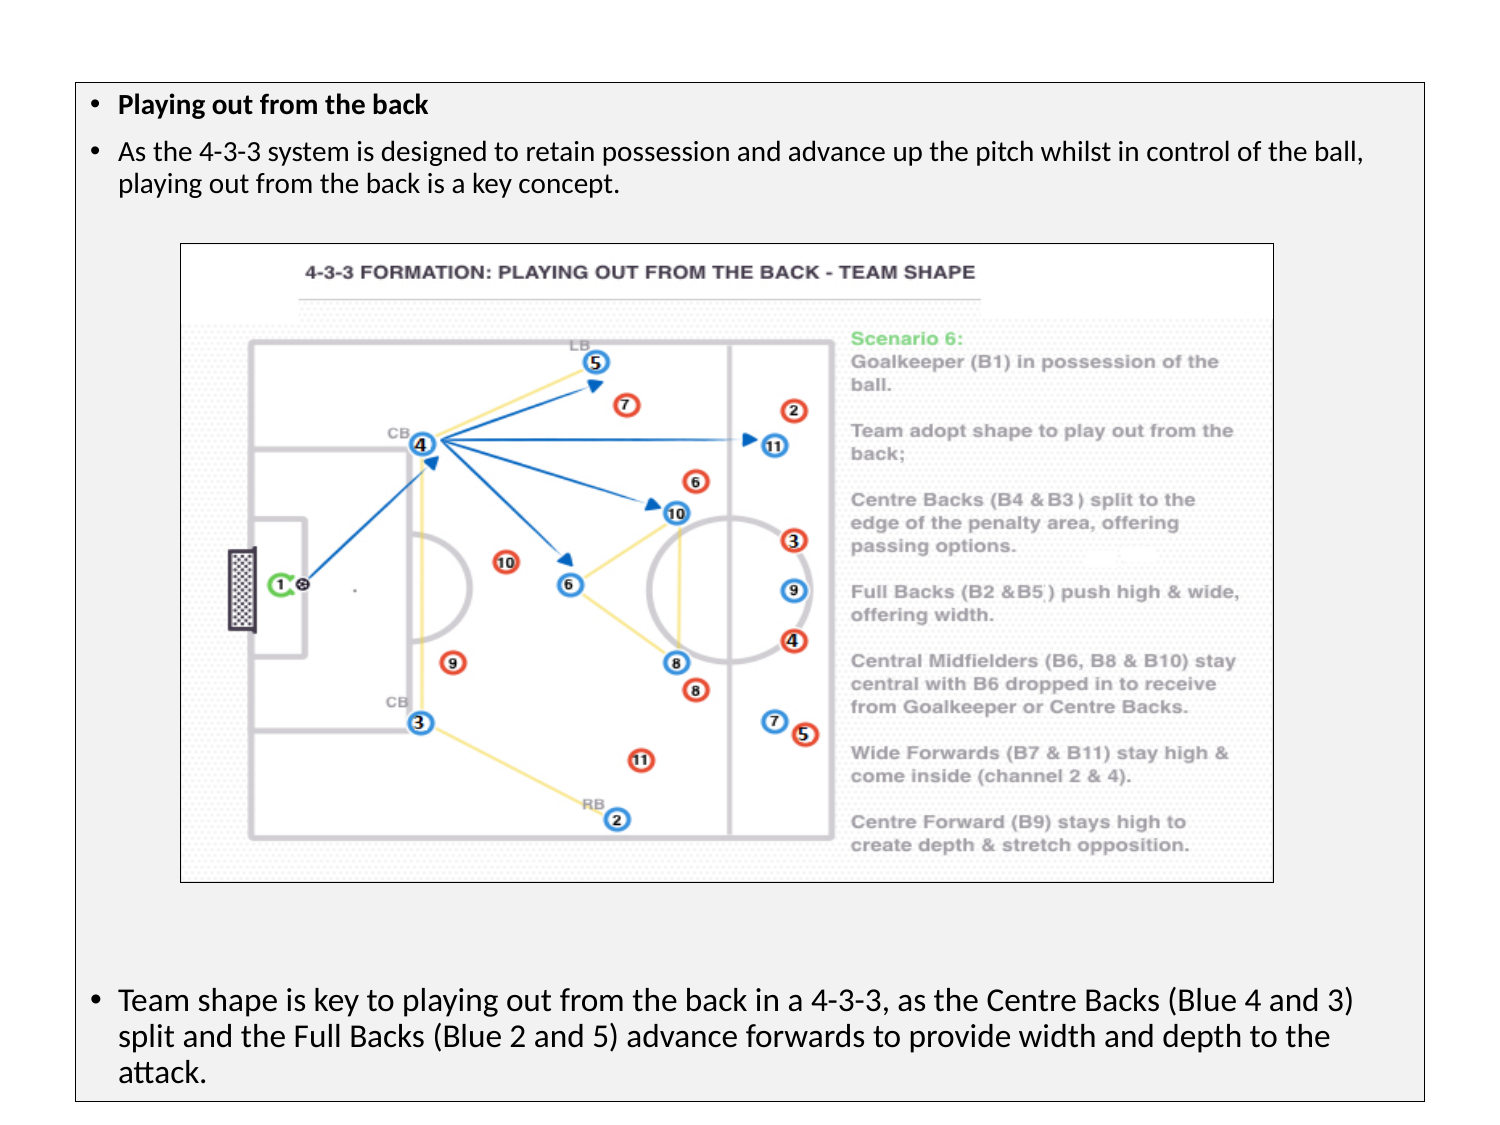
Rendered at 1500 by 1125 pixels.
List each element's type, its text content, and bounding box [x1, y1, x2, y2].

picture [180, 243, 1275, 884]
list Playing out from the back As the 4-3-3 system is designed to retain possession and advance up the pitch whilst in control of the ball, playing out from the back is a key concept. Team shape is key to playing out from the back in a 4-3-3, as the Centre Backs (Blue 4 and 3) split and the Full Backs (Blue 2 and 5) advance forwards to provide width and depth to the attack. [75, 82, 1425, 1102]
